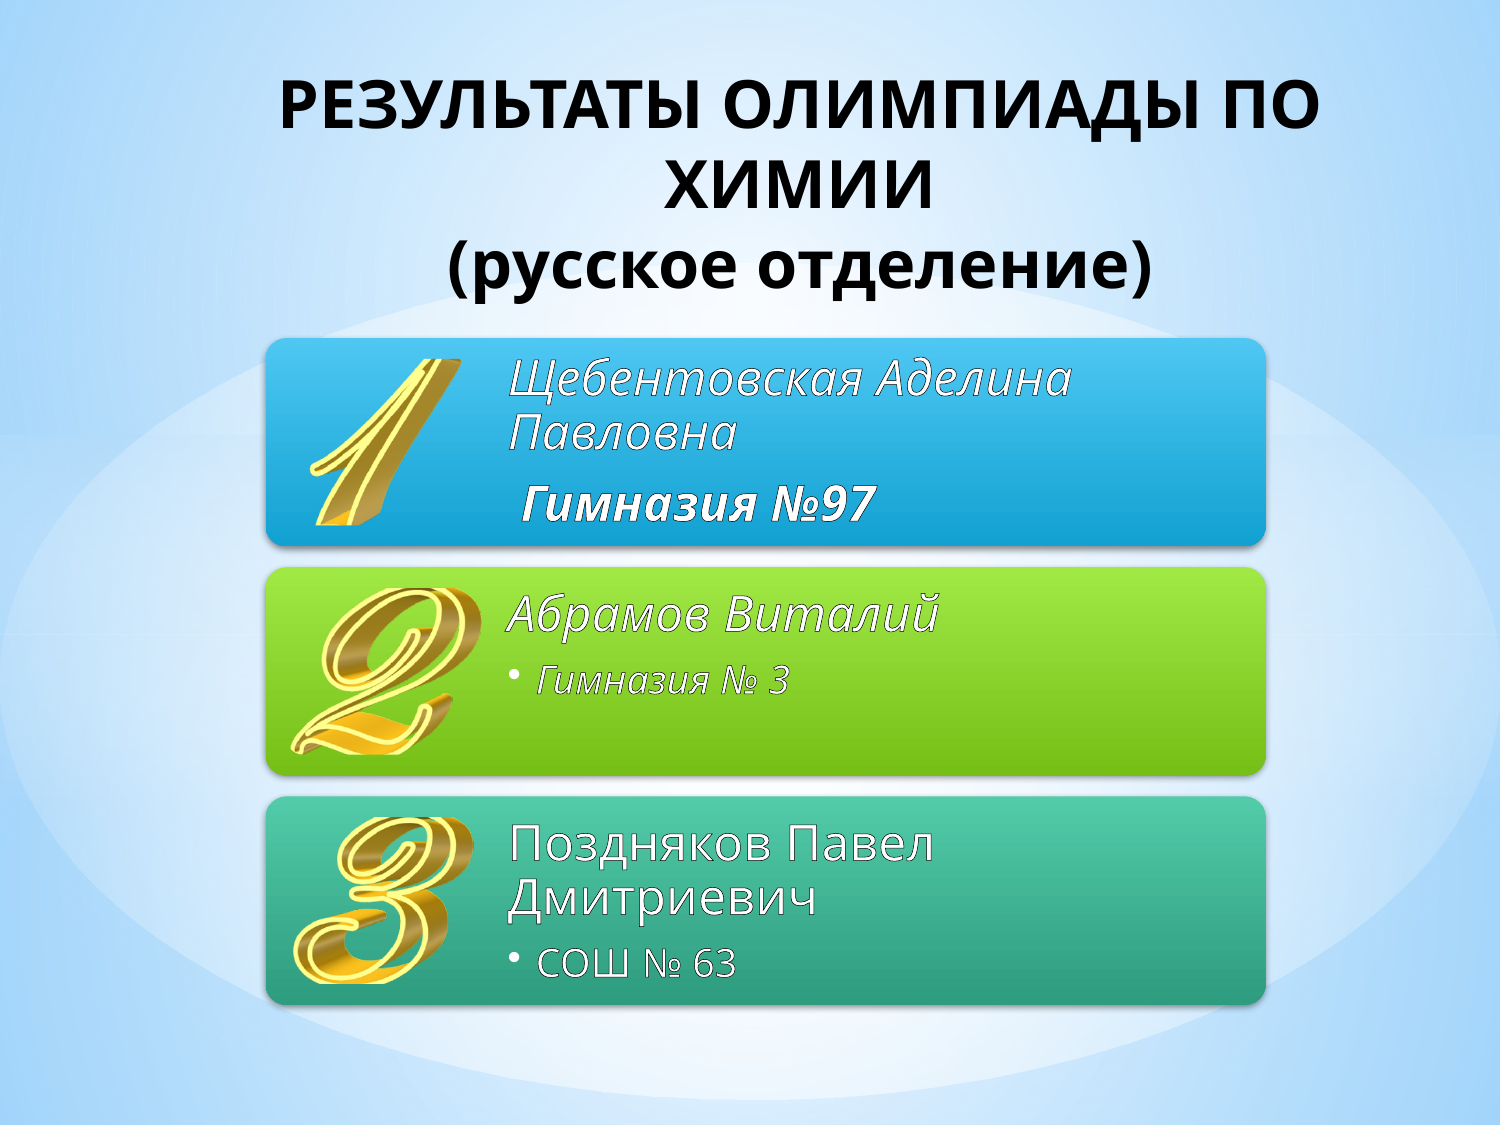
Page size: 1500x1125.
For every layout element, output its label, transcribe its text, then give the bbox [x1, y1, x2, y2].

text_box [265, 337, 1266, 1005]
title РЕЗУЛЬТАТЫ ОЛИМПИАДЫ ПО ХИМИИ (русское отделение) [147, 54, 1424, 303]
